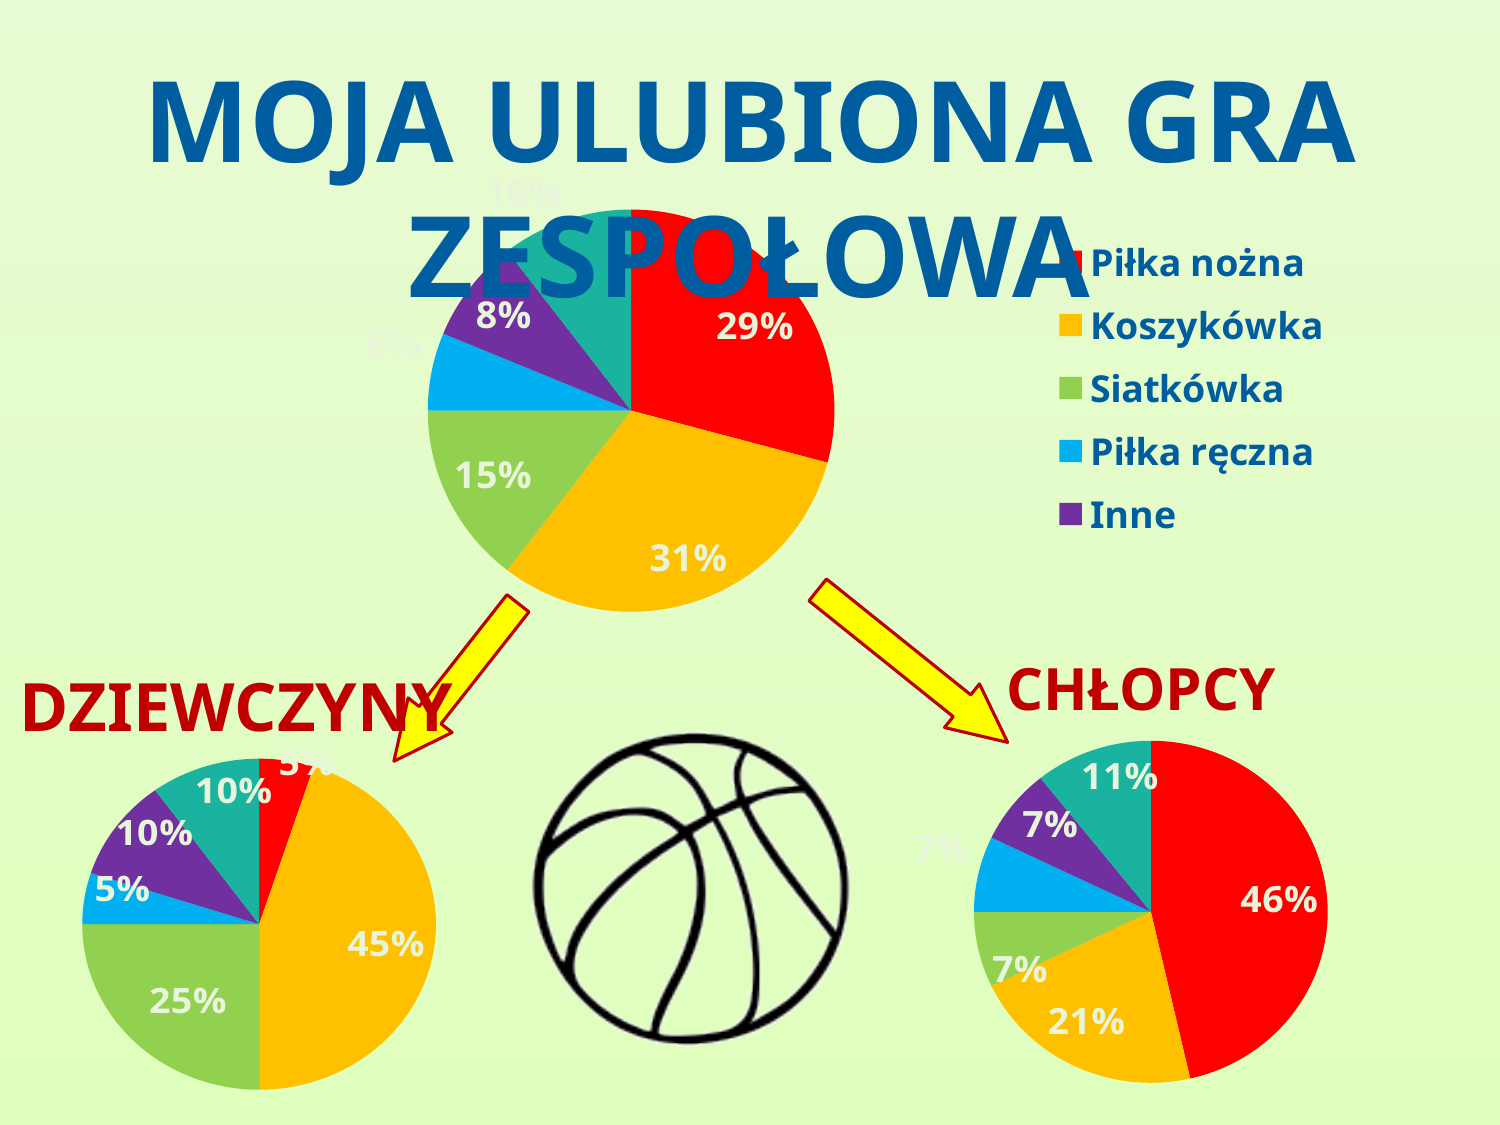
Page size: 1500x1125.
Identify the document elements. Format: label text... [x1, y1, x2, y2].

text_box CHŁOPCY [991, 645, 1290, 683]
text_box DZIEWCZYNY [5, 656, 469, 695]
chart [891, 691, 1500, 1125]
chart [0, 160, 1500, 622]
text_box [845, 632, 959, 683]
text_box [456, 632, 516, 691]
chart [0, 703, 710, 1125]
text_box MOJA ULUBIONA GRA ZESPOŁOWA [0, 42, 1500, 151]
picture [525, 727, 858, 1053]
